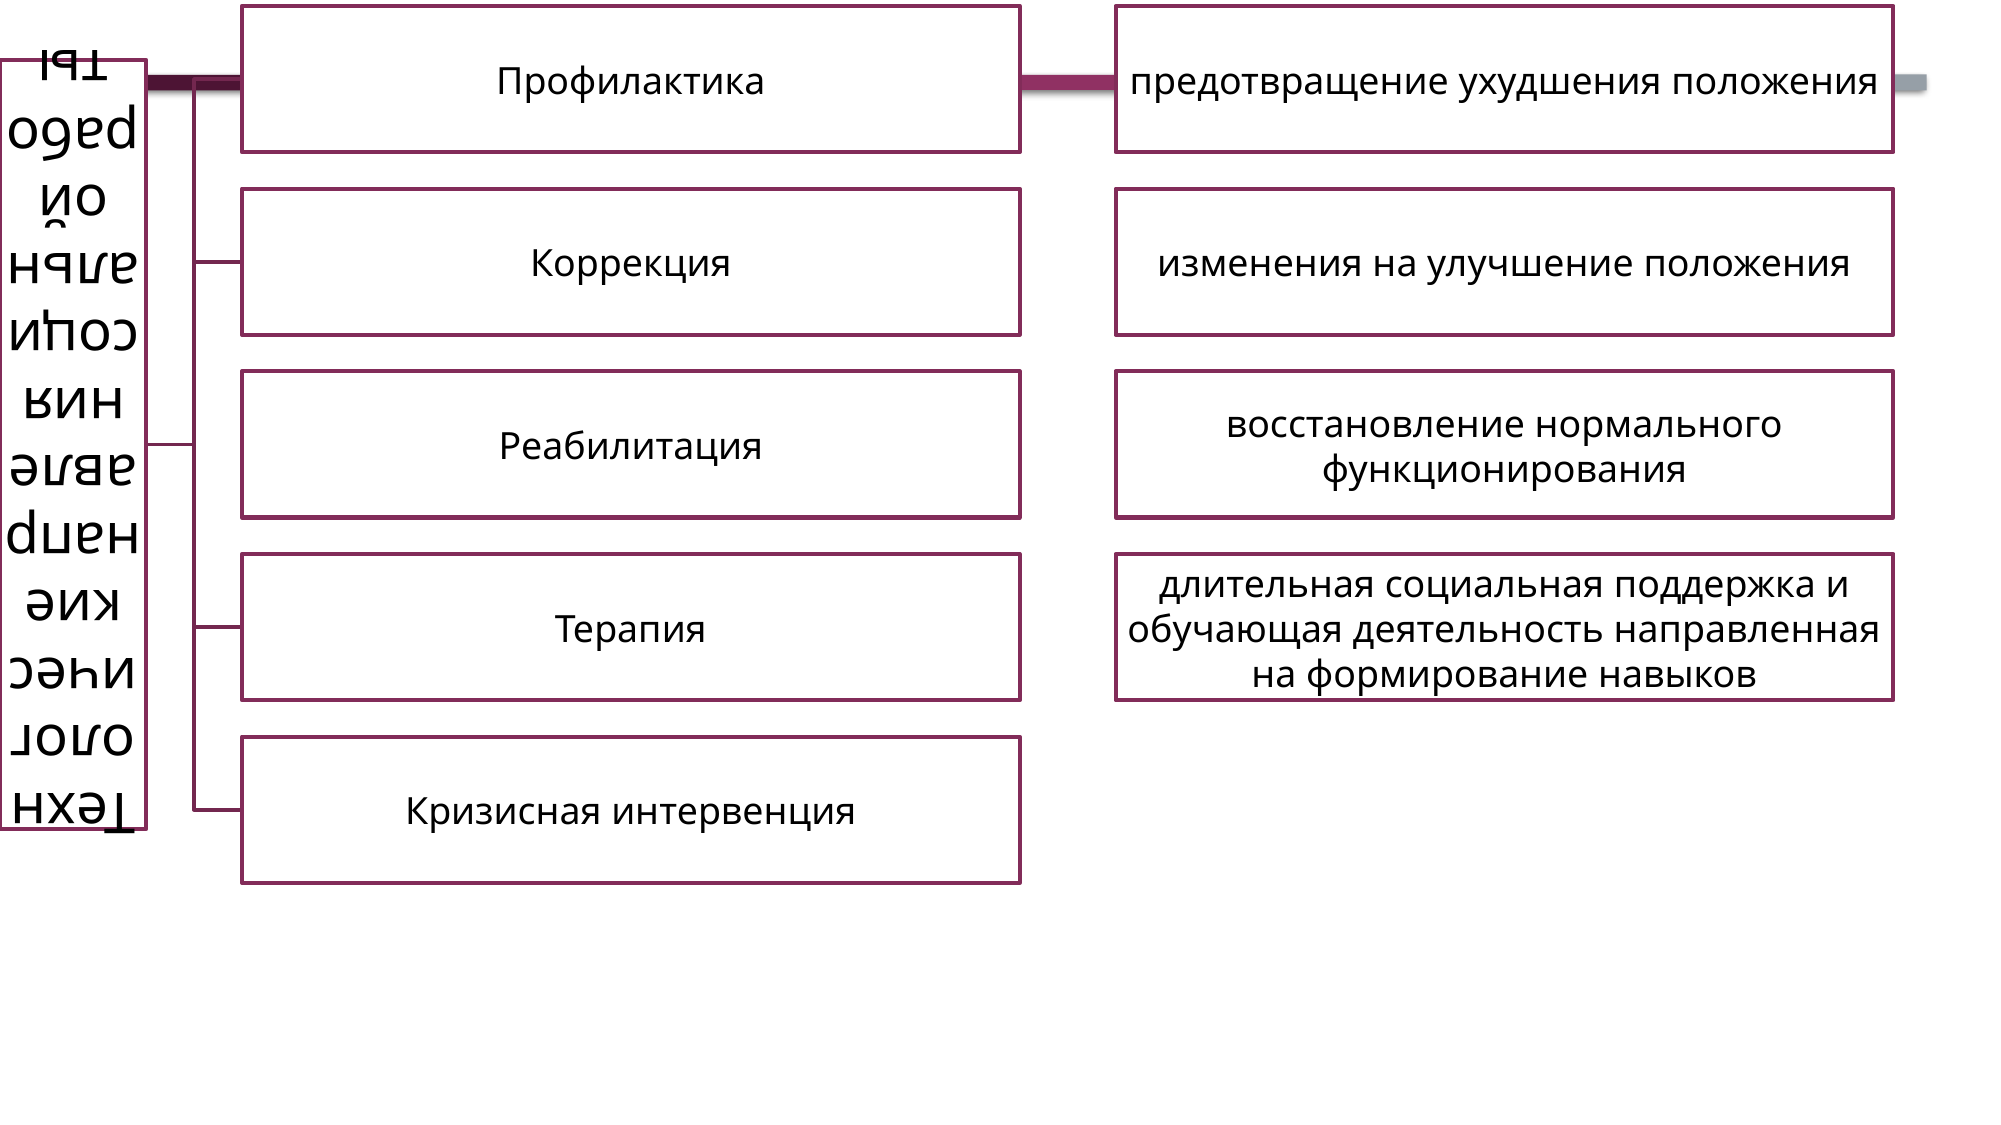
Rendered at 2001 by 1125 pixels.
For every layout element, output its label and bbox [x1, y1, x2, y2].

text_box [43, 117, 1939, 1008]
